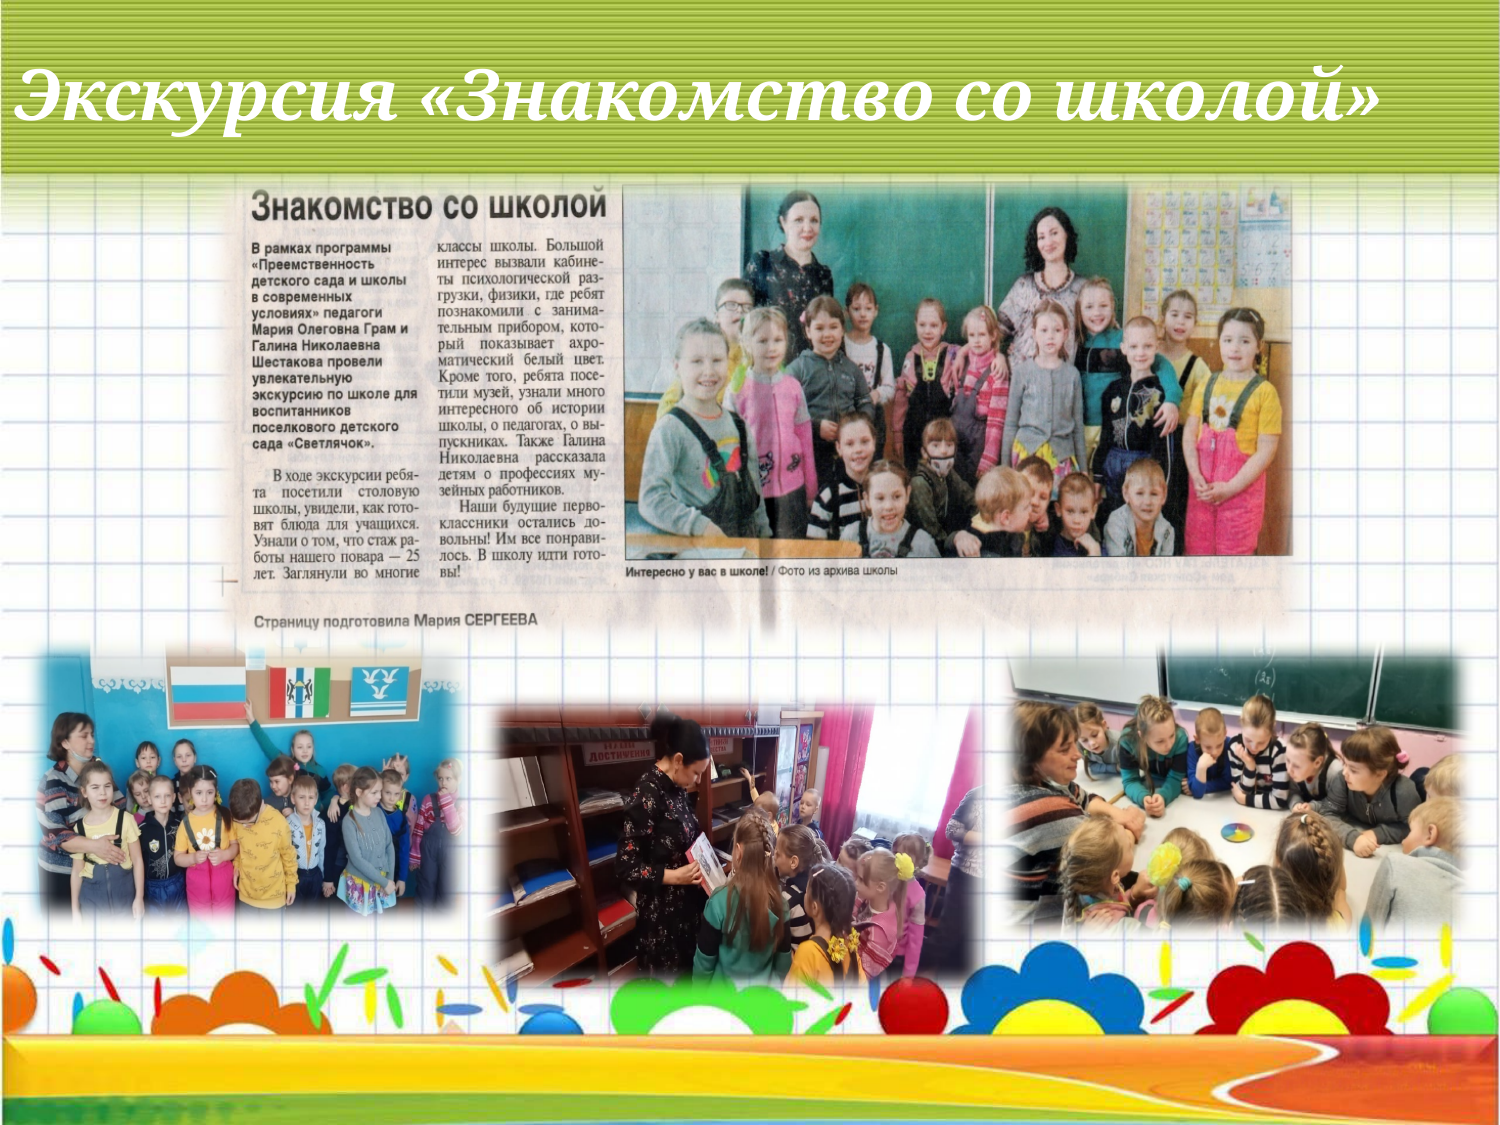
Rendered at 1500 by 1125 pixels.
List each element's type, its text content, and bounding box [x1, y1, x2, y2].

text_box Экскурсия «Знакомство со школой» [0, 42, 1459, 143]
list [206, 172, 1309, 646]
picture [0, 0, 1500, 1125]
